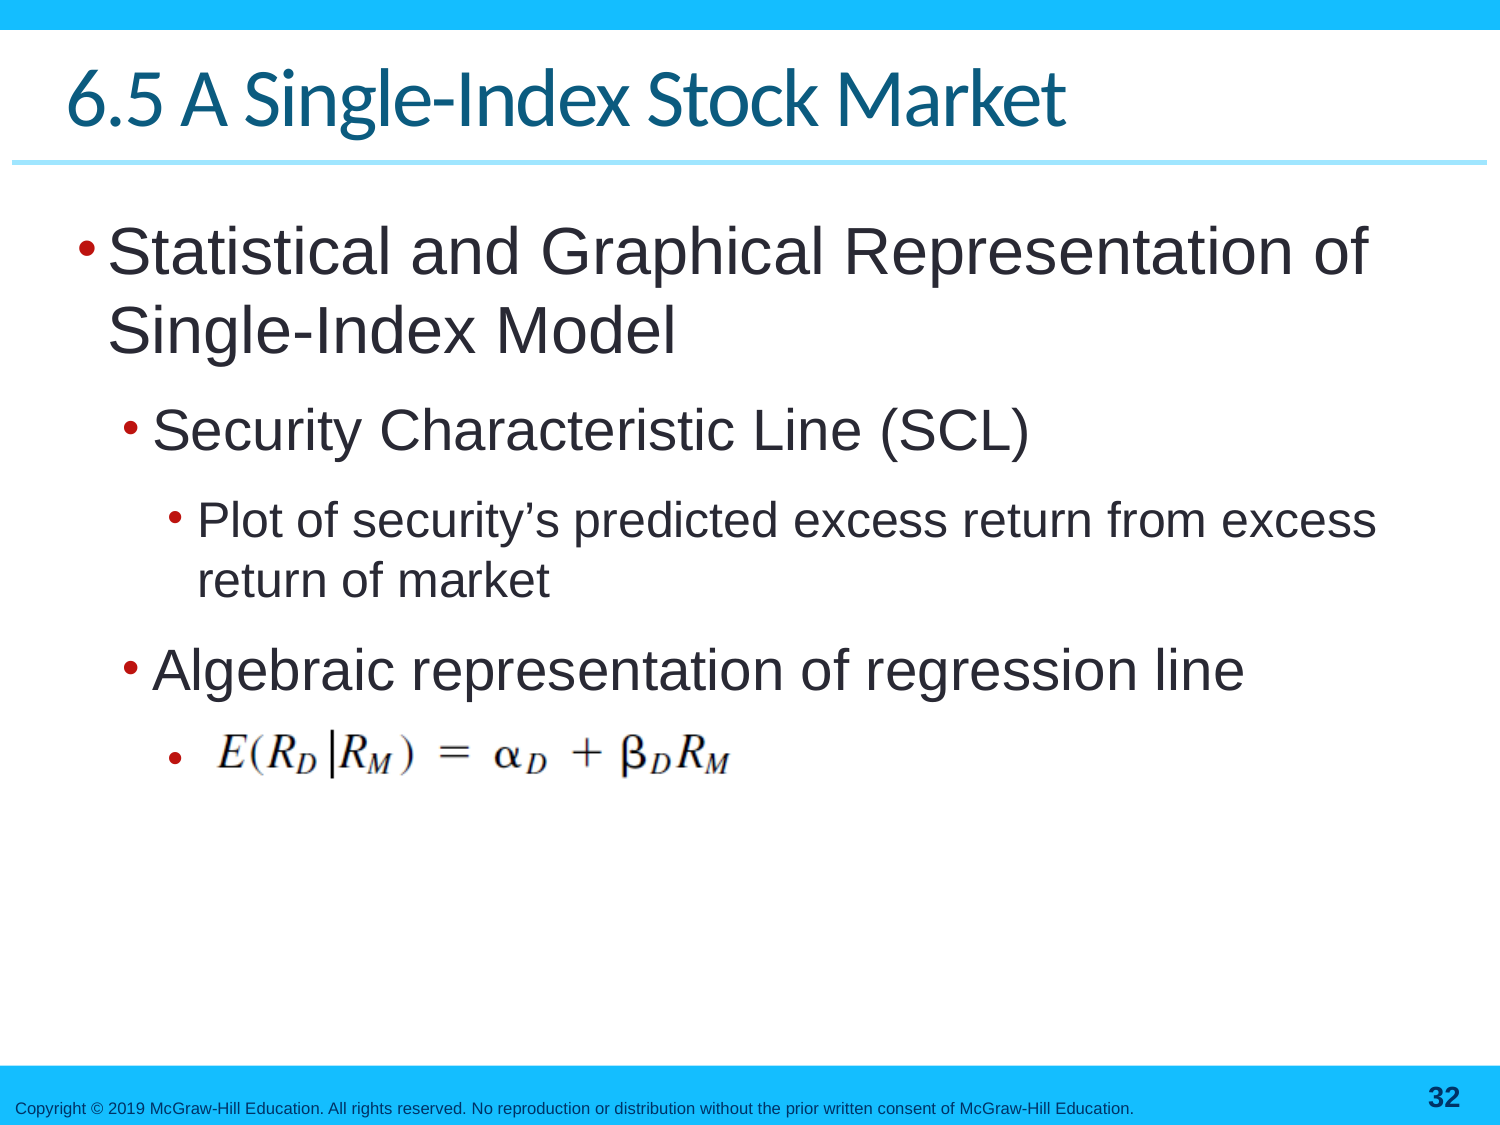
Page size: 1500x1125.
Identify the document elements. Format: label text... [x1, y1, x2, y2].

list Statistical and Graphical Representation of Single-Index Model Security Characteristic Line (SCL) Plot of security’s predicted excess return from excess return of market Algebraic representation of regression line [62, 200, 1425, 1088]
picture [212, 726, 735, 786]
title 6.5 A Single-Index Stock Market [50, 24, 1453, 163]
